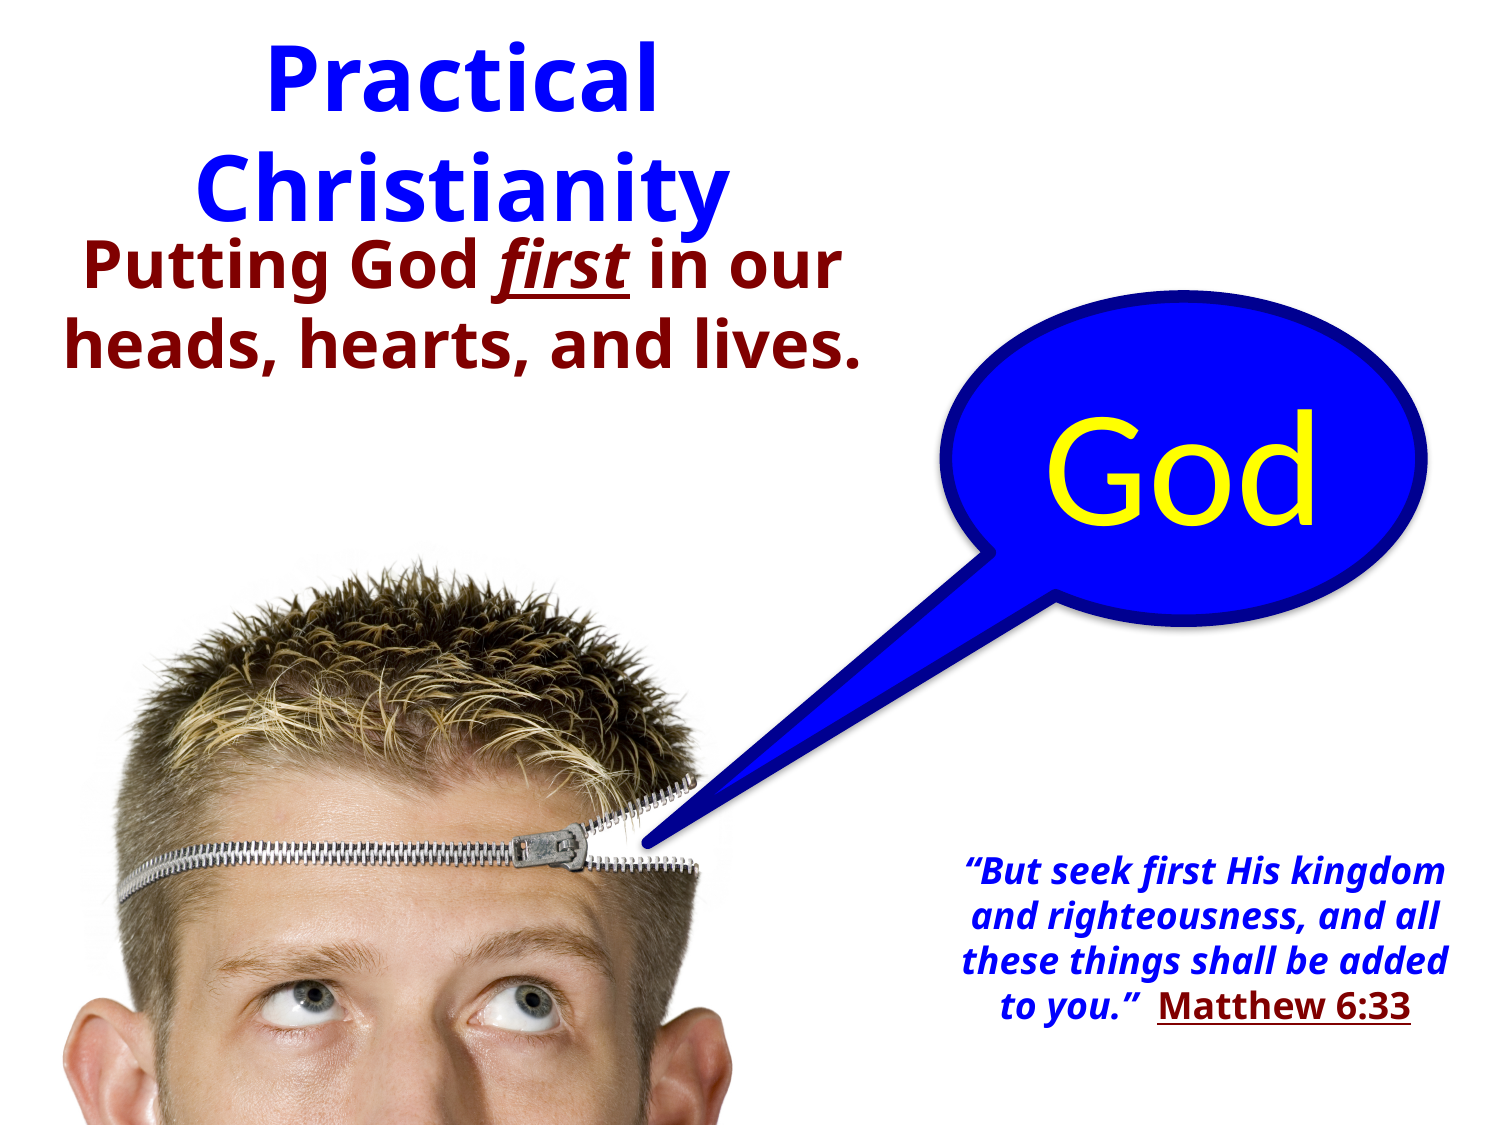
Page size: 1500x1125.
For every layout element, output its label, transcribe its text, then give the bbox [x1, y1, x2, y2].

subtitle Putting God first in our heads, hearts, and lives. [0, 214, 926, 399]
picture [0, 524, 801, 1125]
text_box God [804, 295, 1423, 749]
text_box “But seek first His kingdom and righteousness, and all these things shall be added to you.” Matthew 6:33 [945, 840, 1465, 1035]
title Practical Christianity [0, 0, 926, 214]
